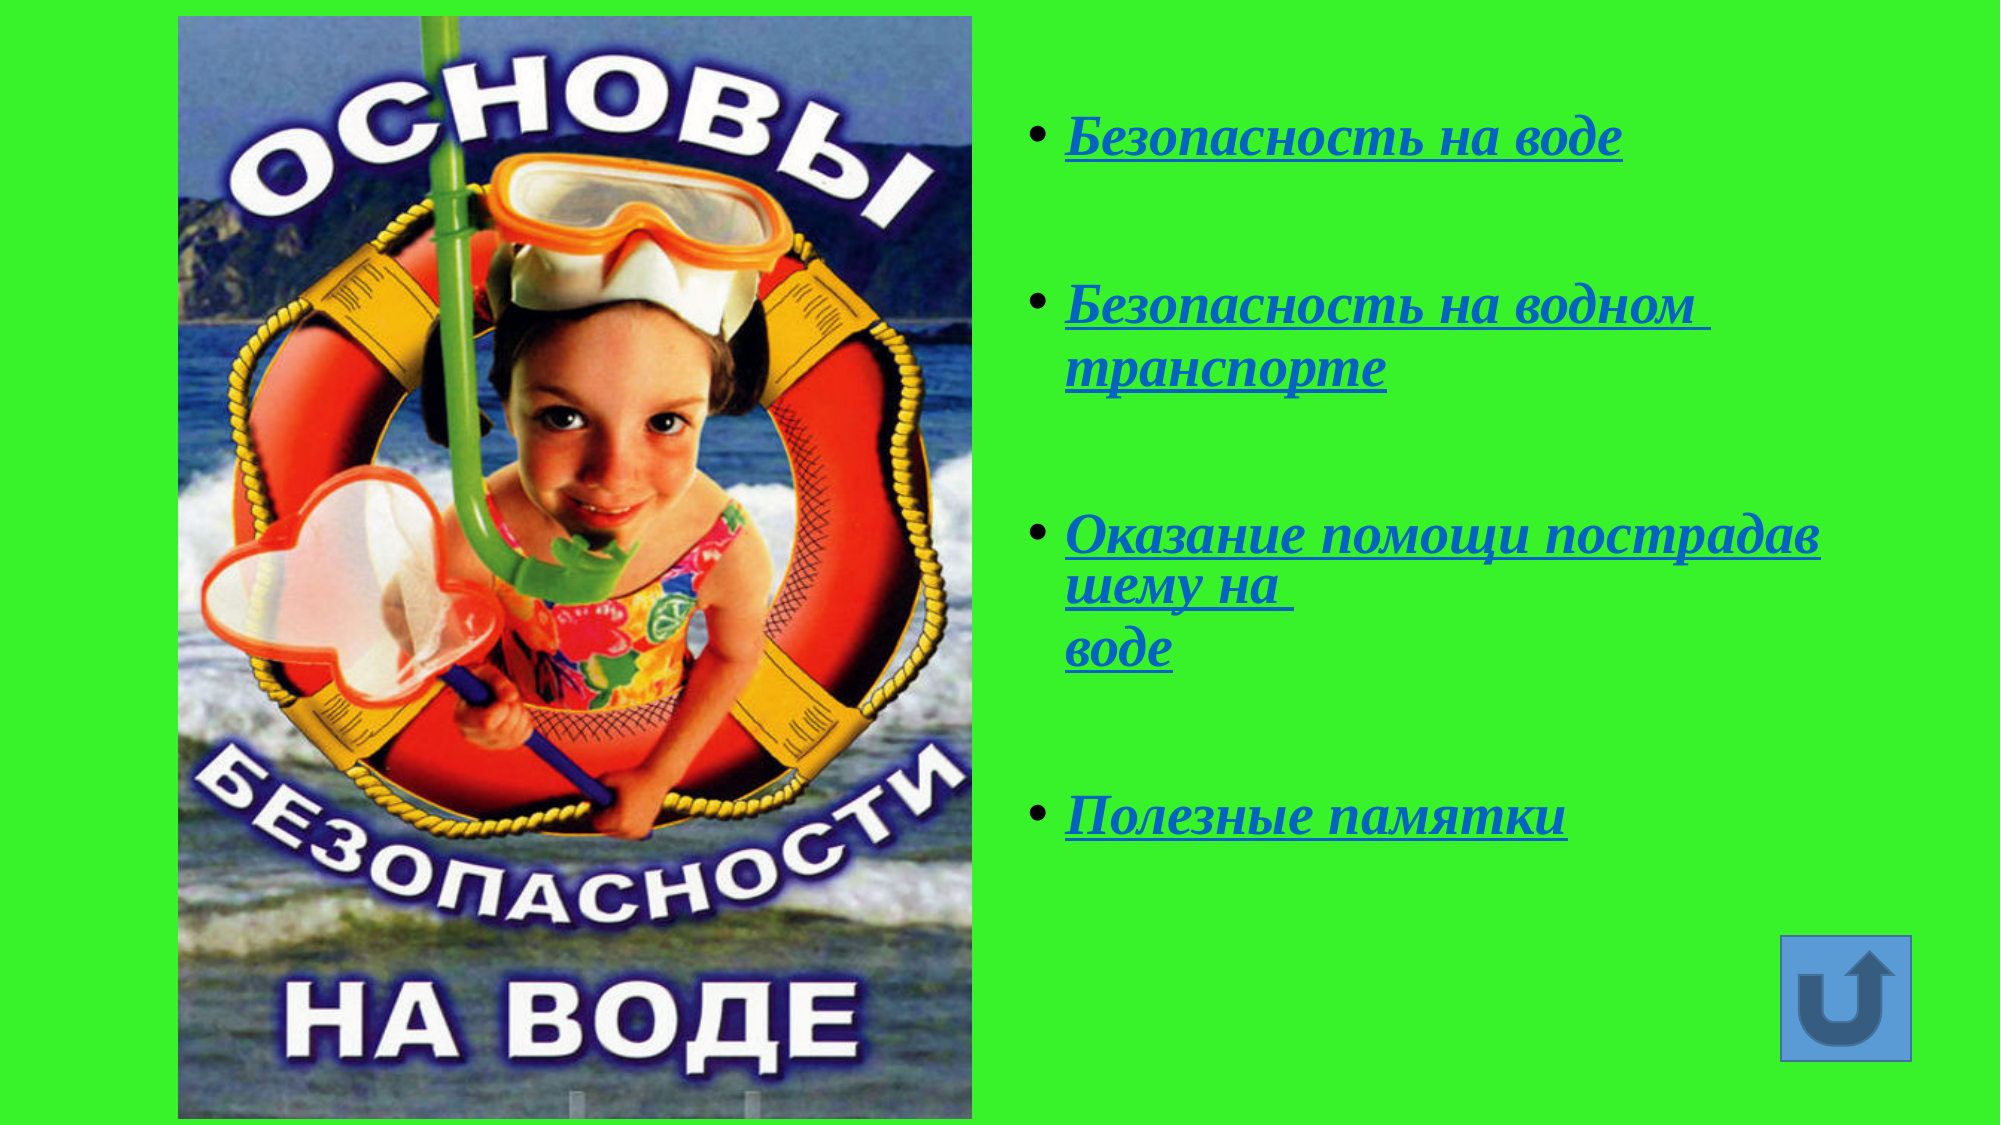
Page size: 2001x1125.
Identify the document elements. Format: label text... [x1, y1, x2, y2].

text_box [1780, 935, 1912, 1062]
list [178, 16, 972, 1119]
list Безопасность на воде Безопасность на водном транспорте Оказание помощи пострадавшему на воде Полезные памятки [1012, 97, 1863, 1021]
